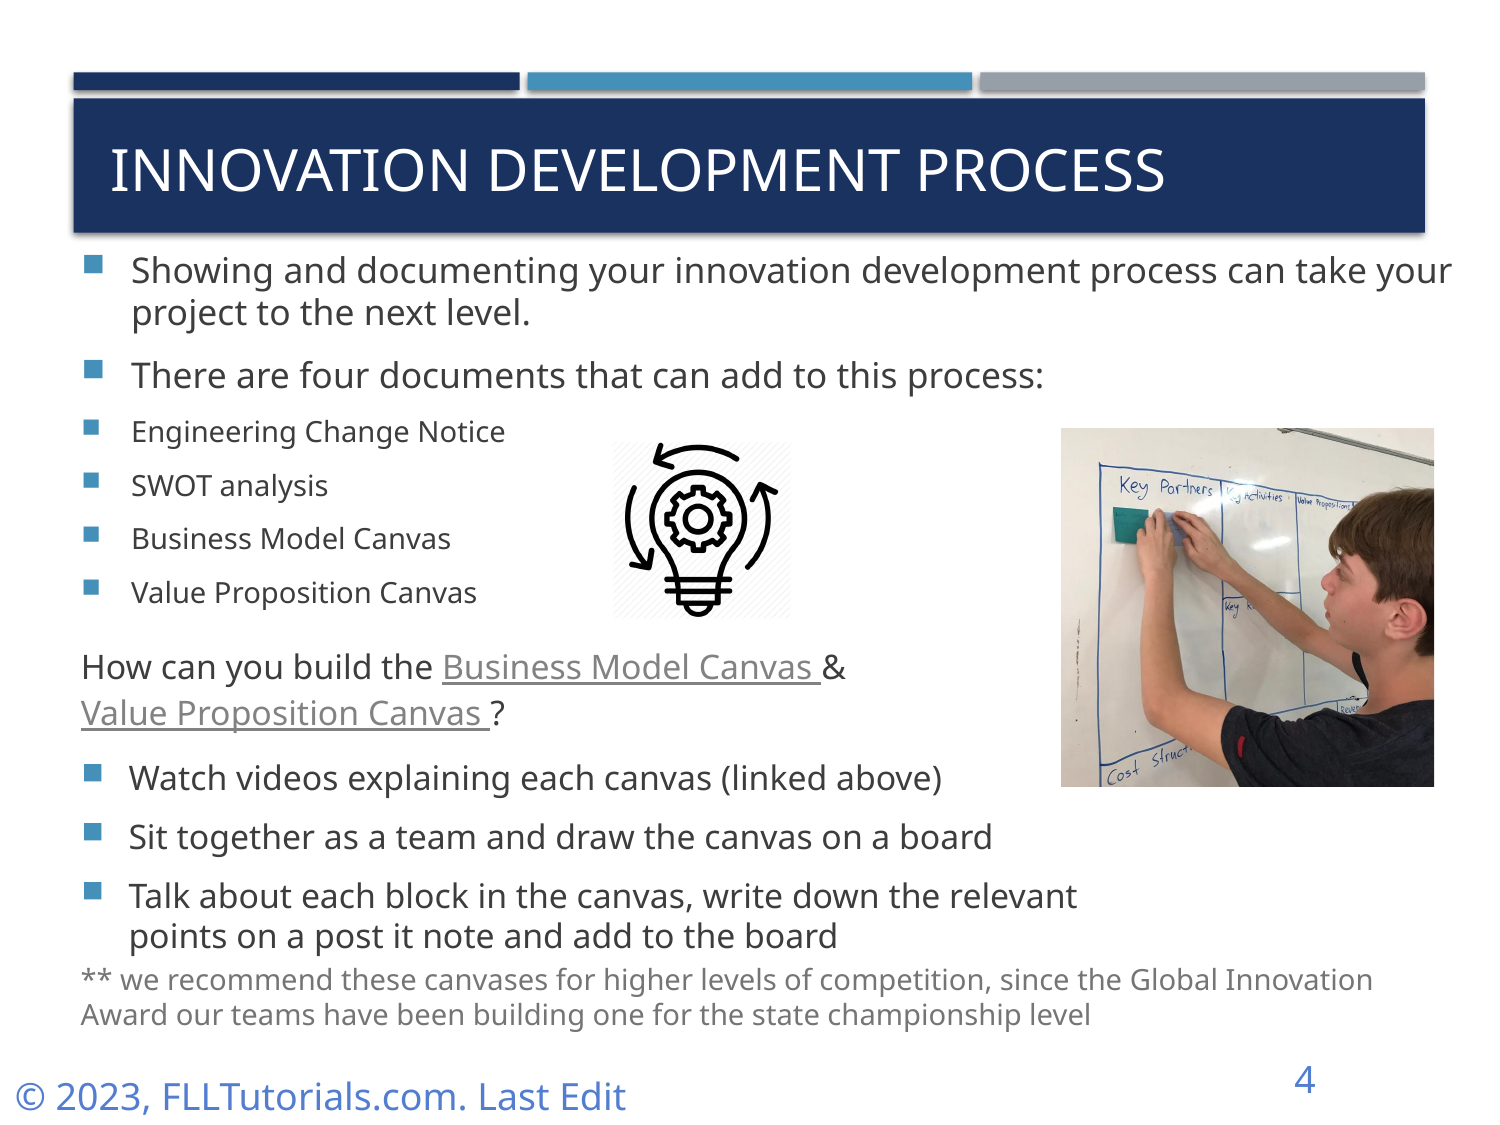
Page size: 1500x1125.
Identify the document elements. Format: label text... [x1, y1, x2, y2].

text_box ** we recommend these canvases for higher levels of competition, since the Global Innovation Award our teams have been building one for the state championship level [65, 953, 1469, 1039]
footer © 2023, FLLTutorials.com. Last Edit 5/29/2023 [0, 1065, 799, 1125]
slide_number 4 [1279, 1048, 1406, 1109]
picture [1060, 428, 1435, 788]
title Innovation development process [95, 112, 1406, 211]
text_box Showing and documenting your innovation development process can take your project to the next level. There are four documents that can add to this process: Engineering Change Notice SWOT analysis Business Model Canvas Value Proposition Canvas [65, 240, 1469, 646]
text_box How can you build the Business Model Canvas & Value Proposition Canvas ? Watch videos explaining each canvas (linked above) Sit together as a team and draw the canvas on a board Talk about each block in the canvas, write down the relevant points on a post it note and add to the board [65, 646, 1158, 953]
picture [611, 439, 792, 621]
